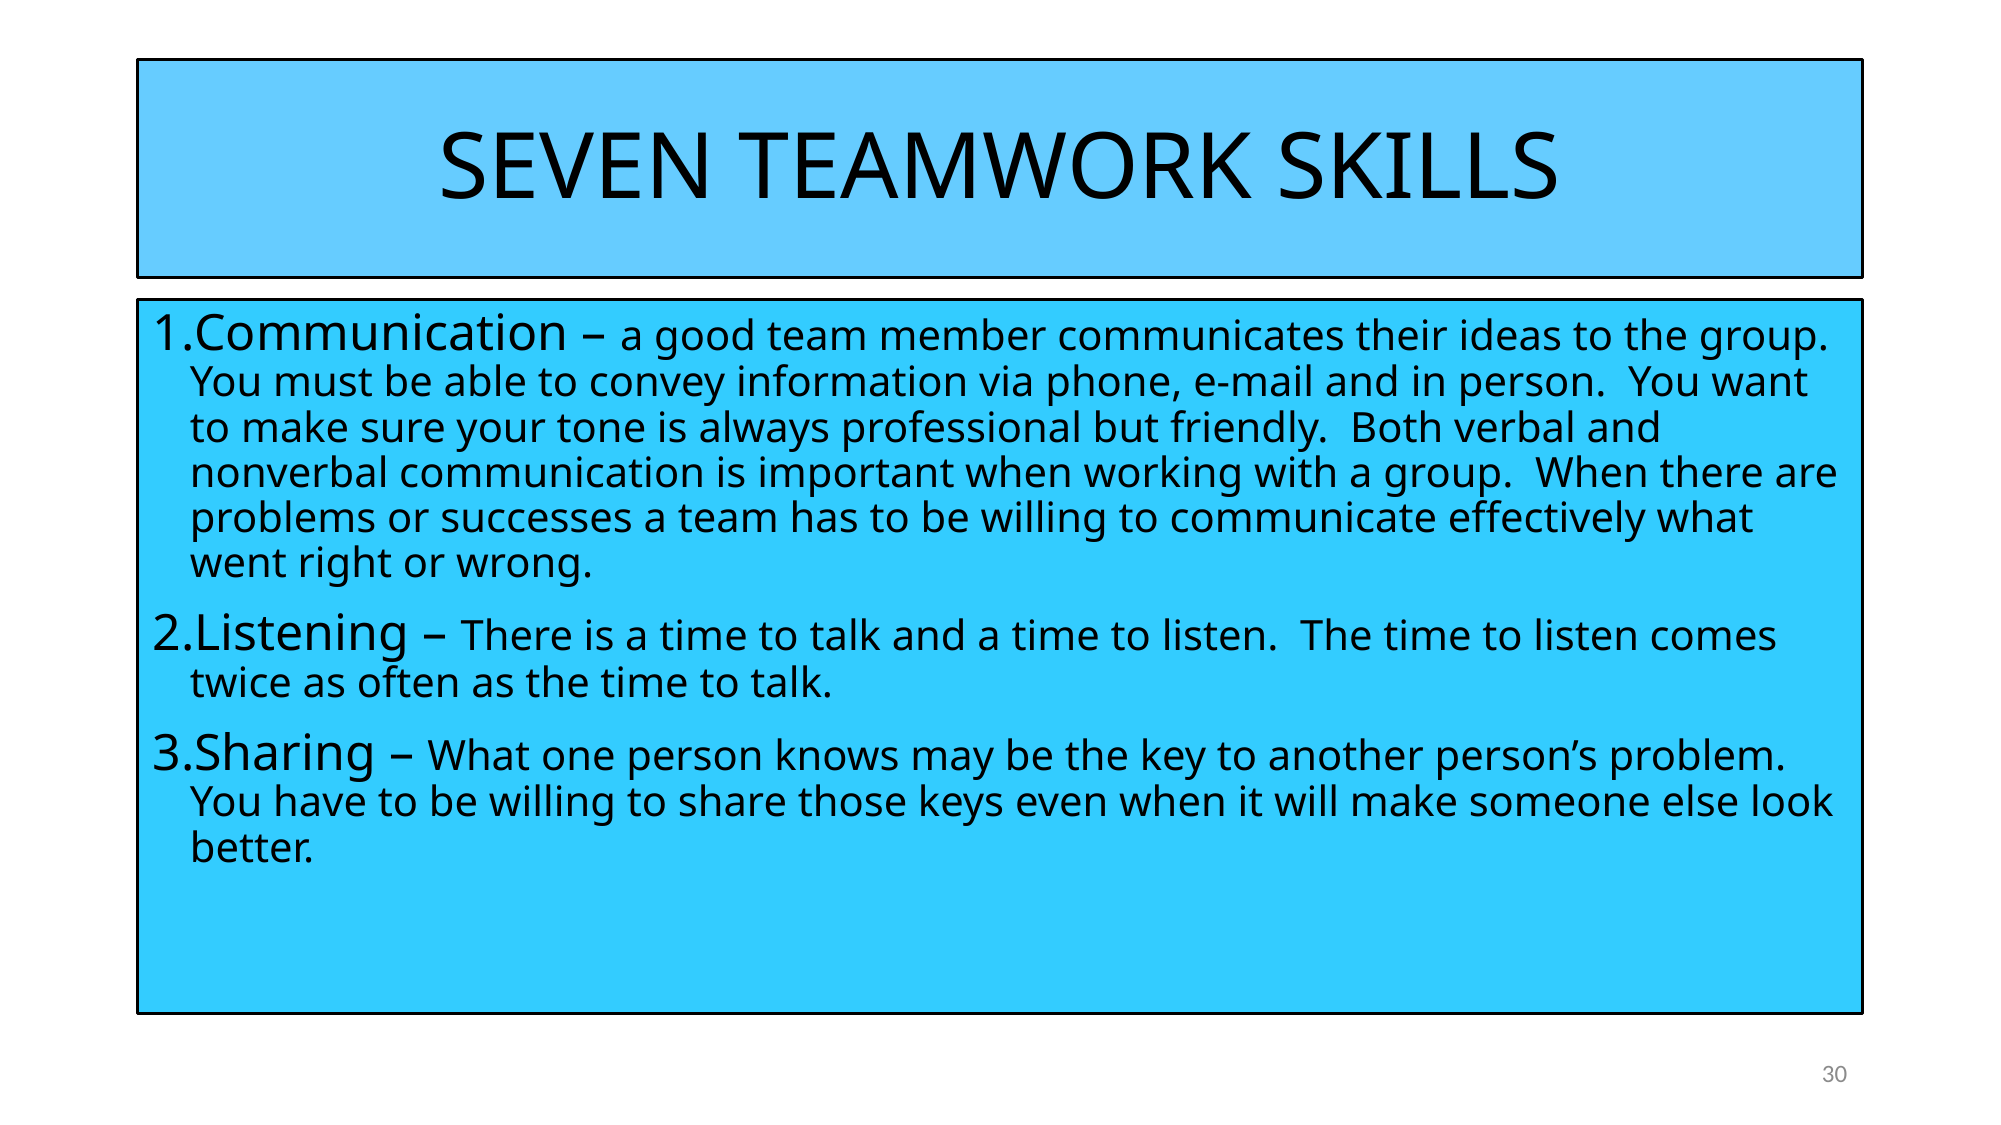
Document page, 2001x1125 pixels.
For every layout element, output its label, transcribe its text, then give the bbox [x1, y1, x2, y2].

list Communication – a good team member communicates their ideas to the group. You must be able to convey information via phone, e-mail and in person. You want to make sure your tone is always professional but friendly. Both verbal and nonverbal communication is important when working with a group. When there are problems or successes a team has to be willing to communicate effectively what went right or wrong. Listening – There is a time to talk and a time to listen. The time to listen comes twice as often as the time to talk. Sharing – What one person knows may be the key to another person’s problem. You have to be willing to share those keys even when it will make someone else look better. [137, 299, 1863, 1014]
slide_number 30 [1412, 1042, 1863, 1103]
title SEVEN TEAMWORK SKILLS [137, 59, 1863, 278]
